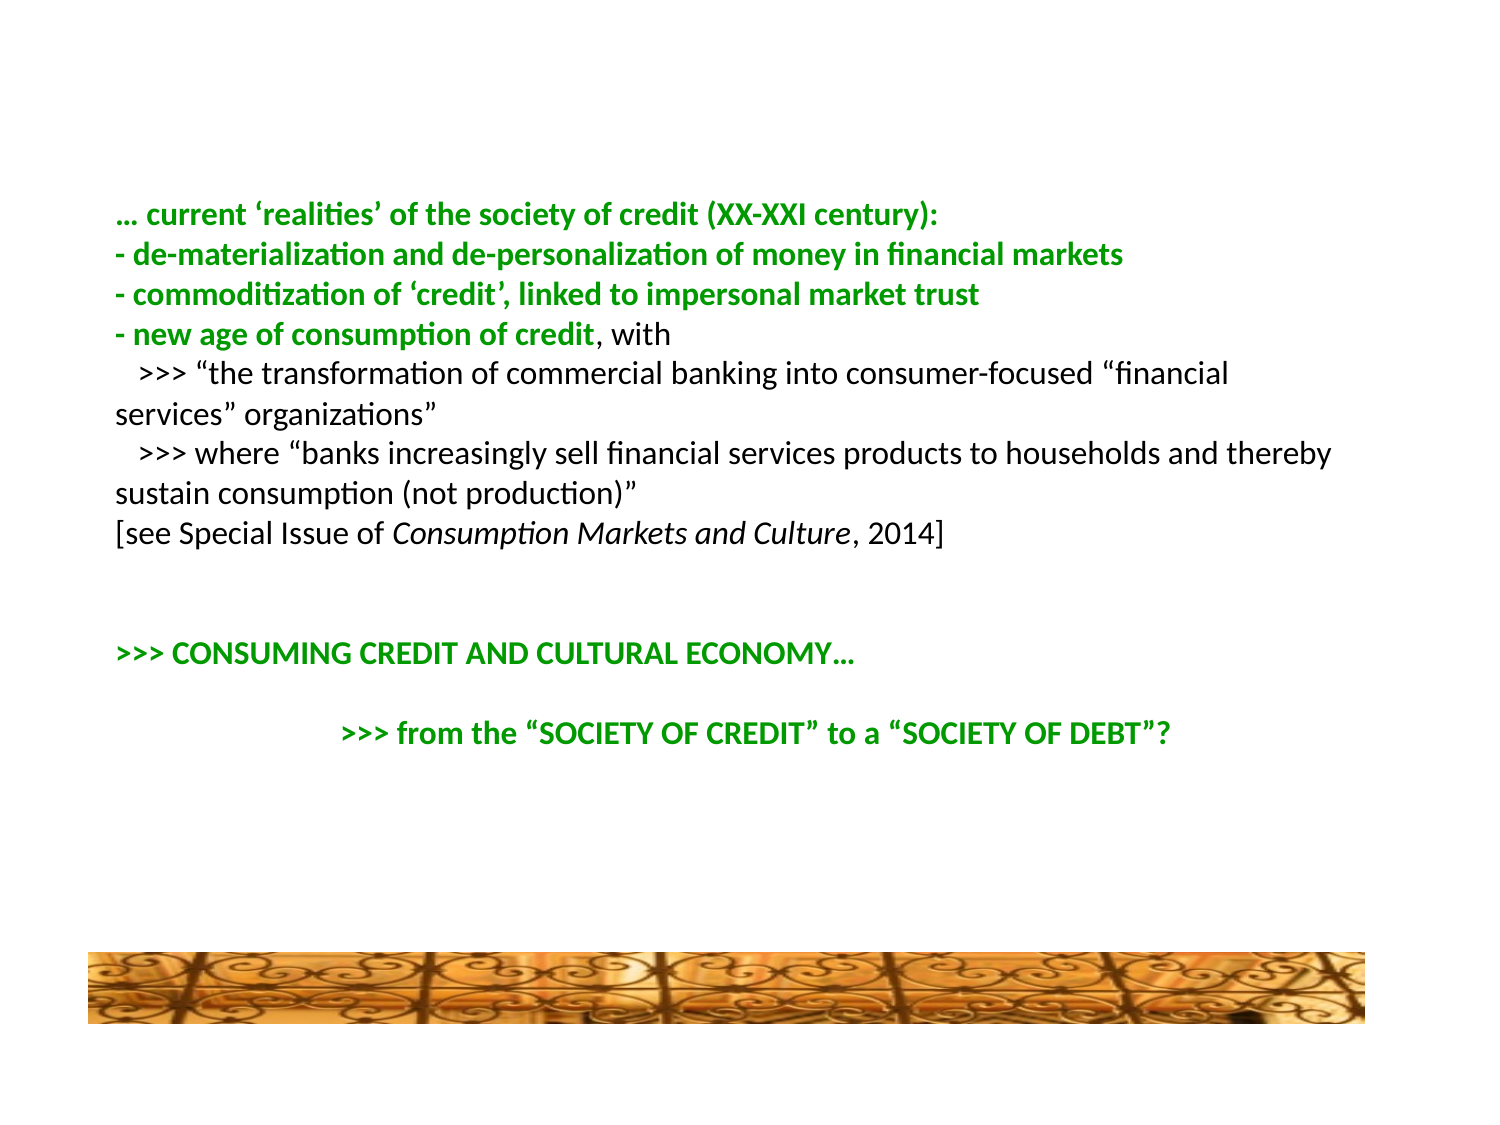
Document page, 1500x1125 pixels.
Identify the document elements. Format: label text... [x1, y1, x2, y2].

title … current ‘realities’ of the society of credit (XX-XXI century): - de-materialization and de-personalization of money in financial markets - commoditization of ‘credit’, linked to impersonal market trust - new age of consumption of credit, with >>> “the transformation of commercial banking into consumer-focused “financial services” organizations” >>> where “banks increasingly sell financial services products to households and thereby sustain consumption (not production)” [see Special Issue of Consumption Markets and Culture, 2014] >>> CONSUMING CREDIT AND CULTURAL ECONOMY… >>> from the “SOCIETY OF CREDIT” to a “SOCIETY OF DEBT”? [100, 113, 1365, 870]
picture [88, 952, 1365, 1024]
